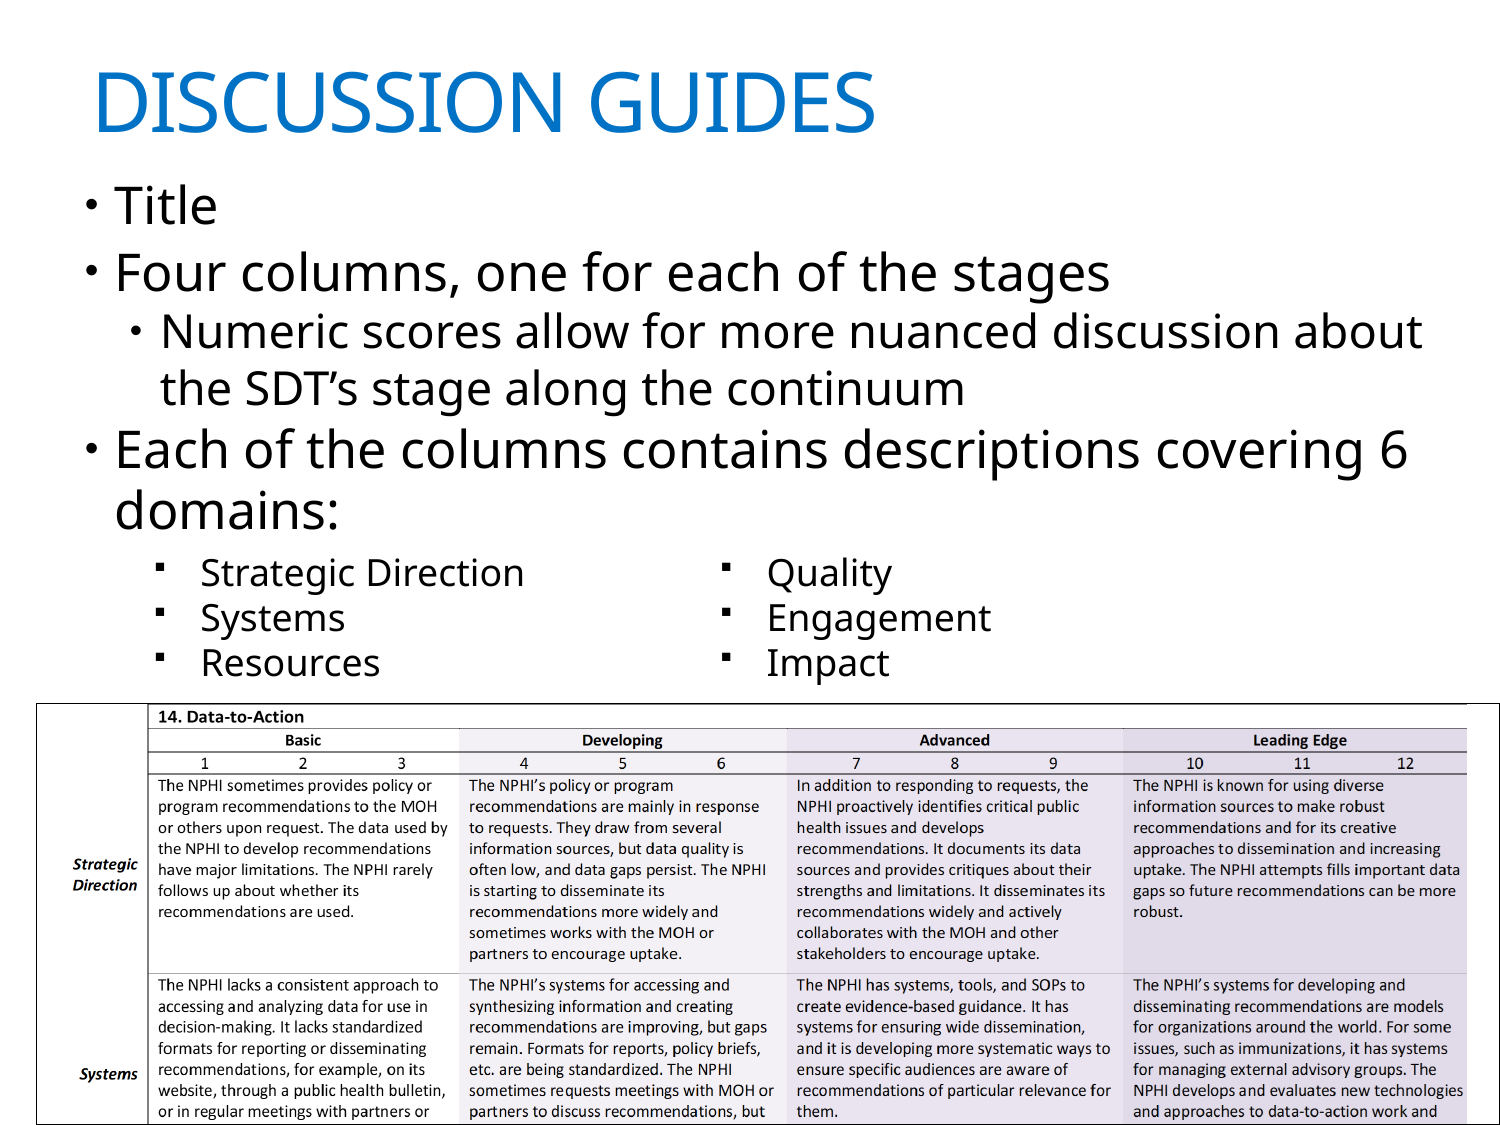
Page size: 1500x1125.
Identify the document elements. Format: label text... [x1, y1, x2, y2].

text_box Strategic Direction Systems Resources [138, 541, 686, 692]
picture [0, 0, 1500, 1125]
text_box Title Four columns, one for each of the stages Numeric scores allow for more nuanced discussion about the SDT’s stage along the continuum Each of the columns contains descriptions covering 6 domains: [69, 165, 1461, 703]
text_box Quality Engagement Impact [705, 541, 1252, 692]
text_box Discussion Guides [76, 18, 1427, 181]
